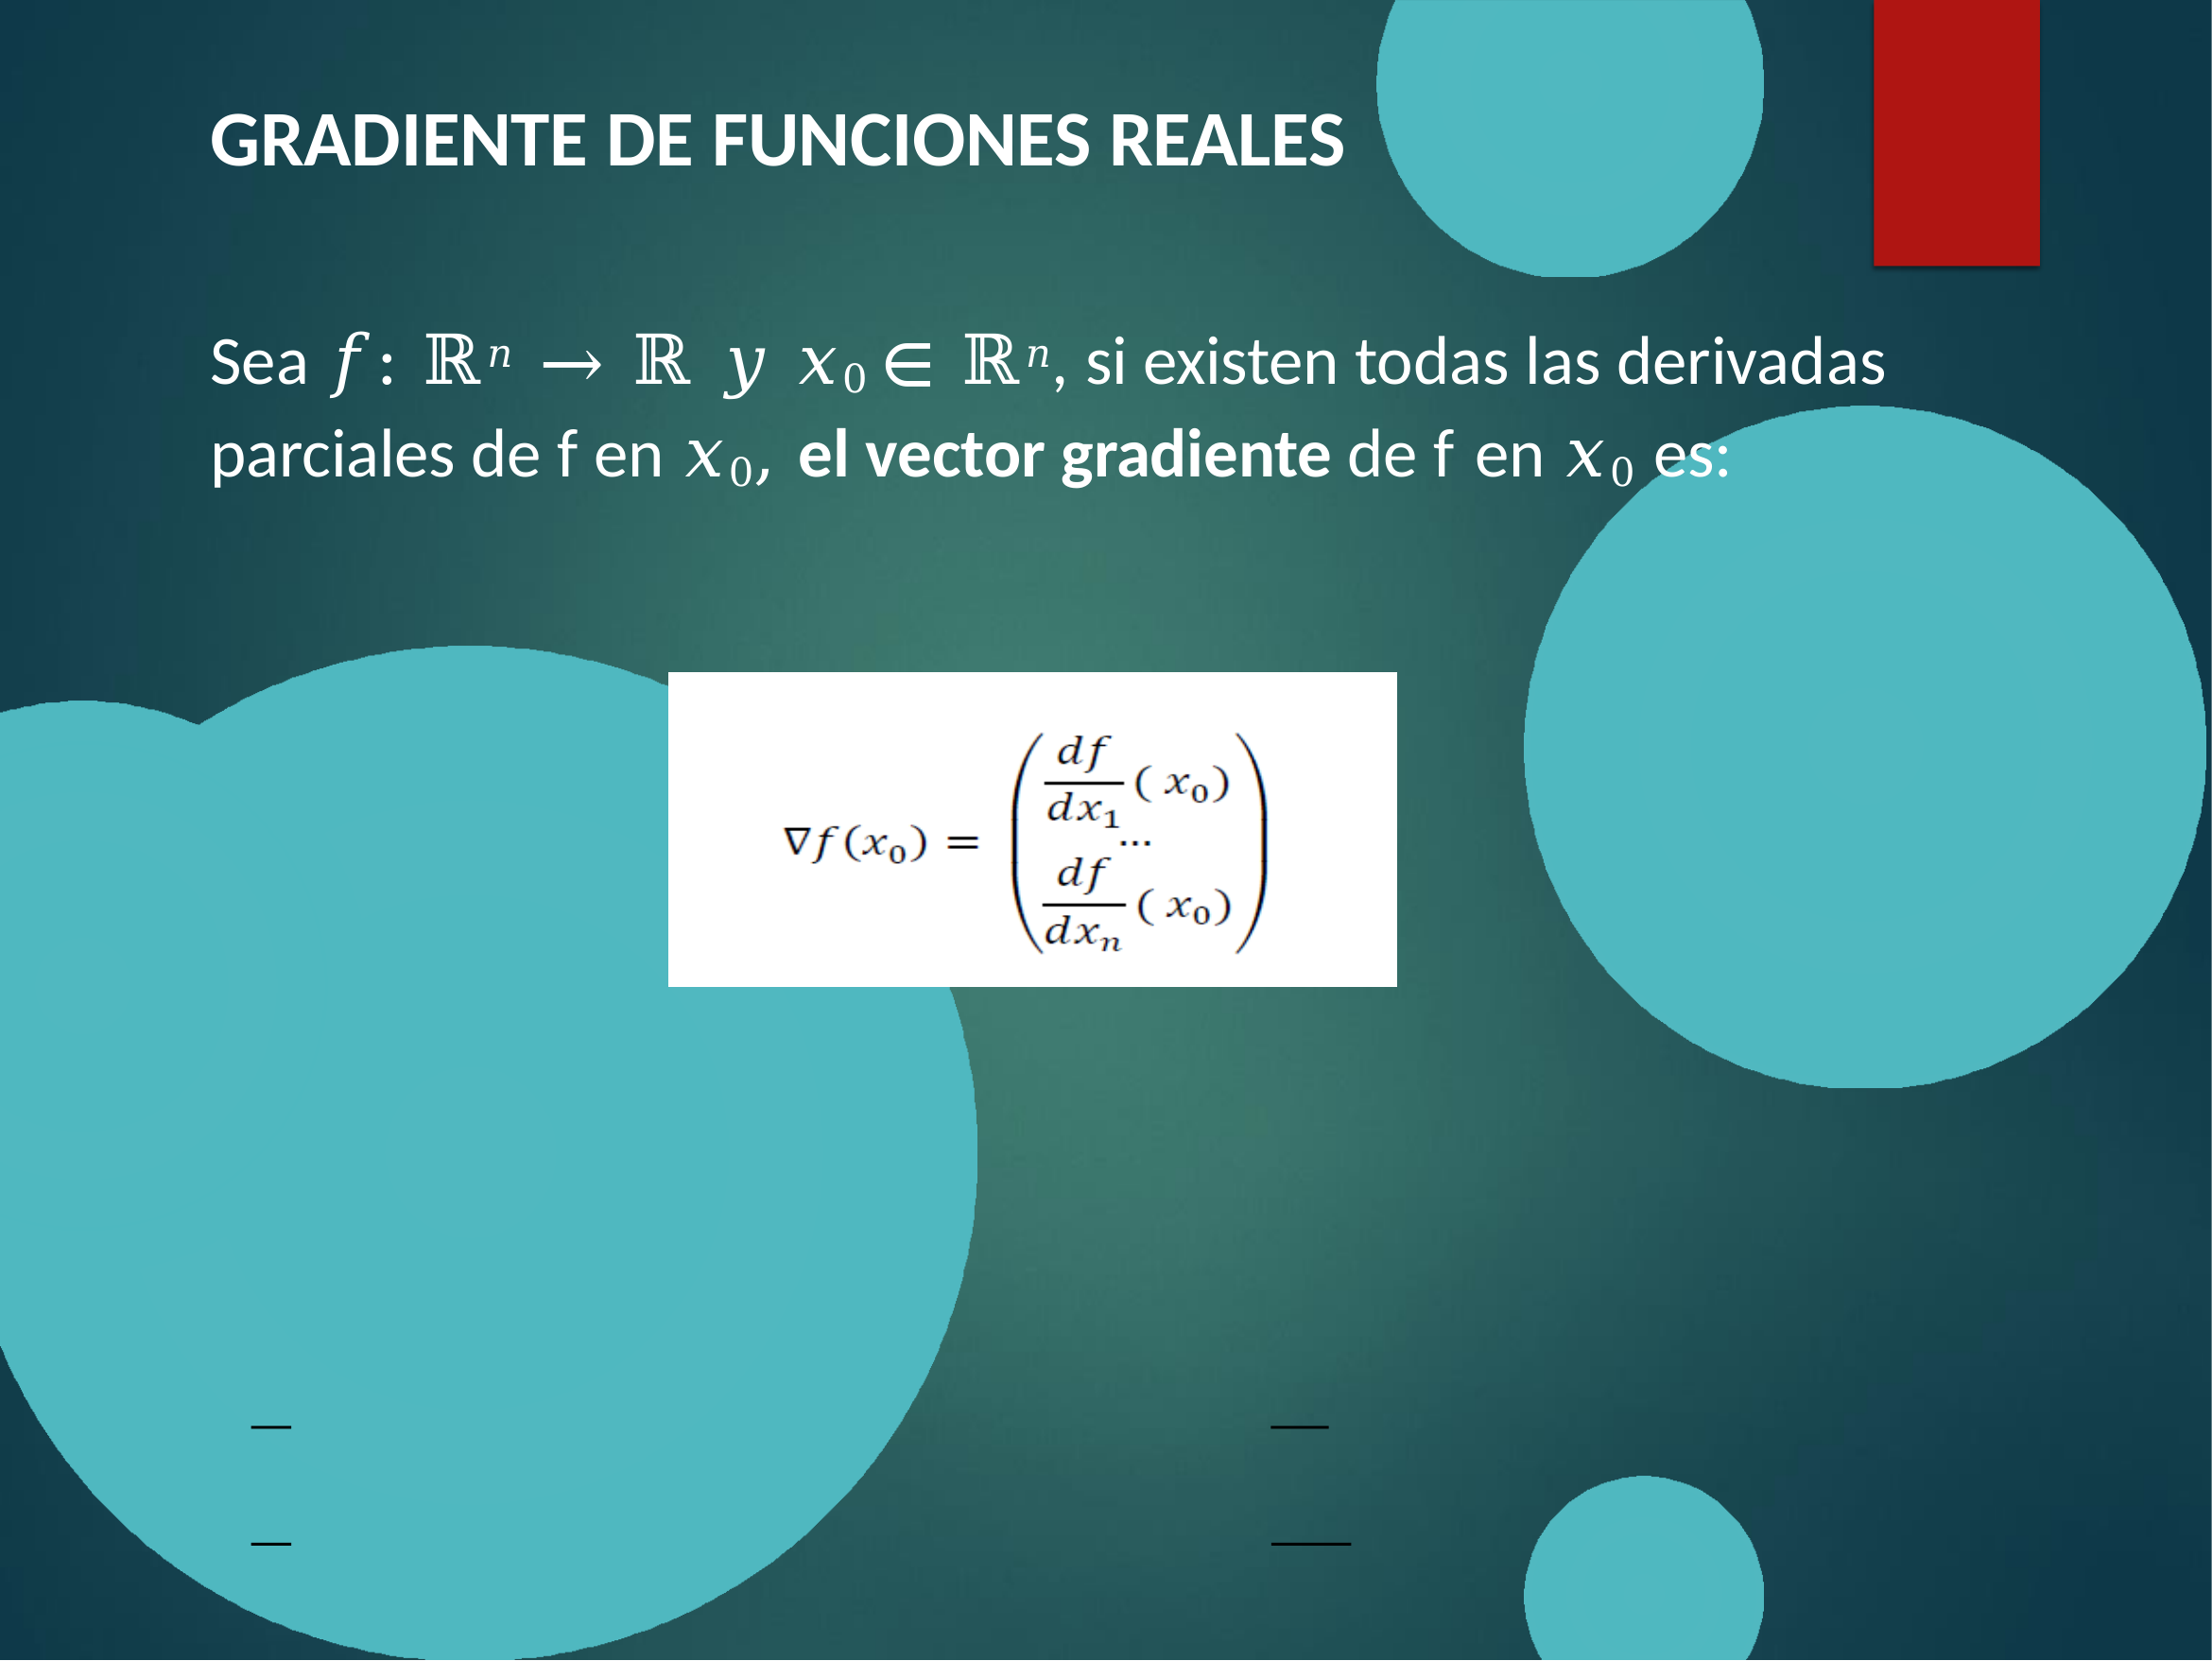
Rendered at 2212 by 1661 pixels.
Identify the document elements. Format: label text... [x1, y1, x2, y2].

text_box [1270, 1542, 1352, 1546]
picture [0, 0, 2212, 1660]
text_box [251, 1542, 292, 1546]
text_box [251, 1426, 292, 1429]
title GRADIENTE DE FUNCIONES REALES [208, 84, 1349, 305]
text_box Sea 𝑓: ℝ𝑛 → ℝ 𝑦 𝑥0 ∈ ℝ𝑛, si existen todas las derivadas parciales de f en 𝑥0, el vector gradiente de f en 𝑥0 es: [204, 305, 2008, 494]
text_box [1270, 1426, 1329, 1429]
